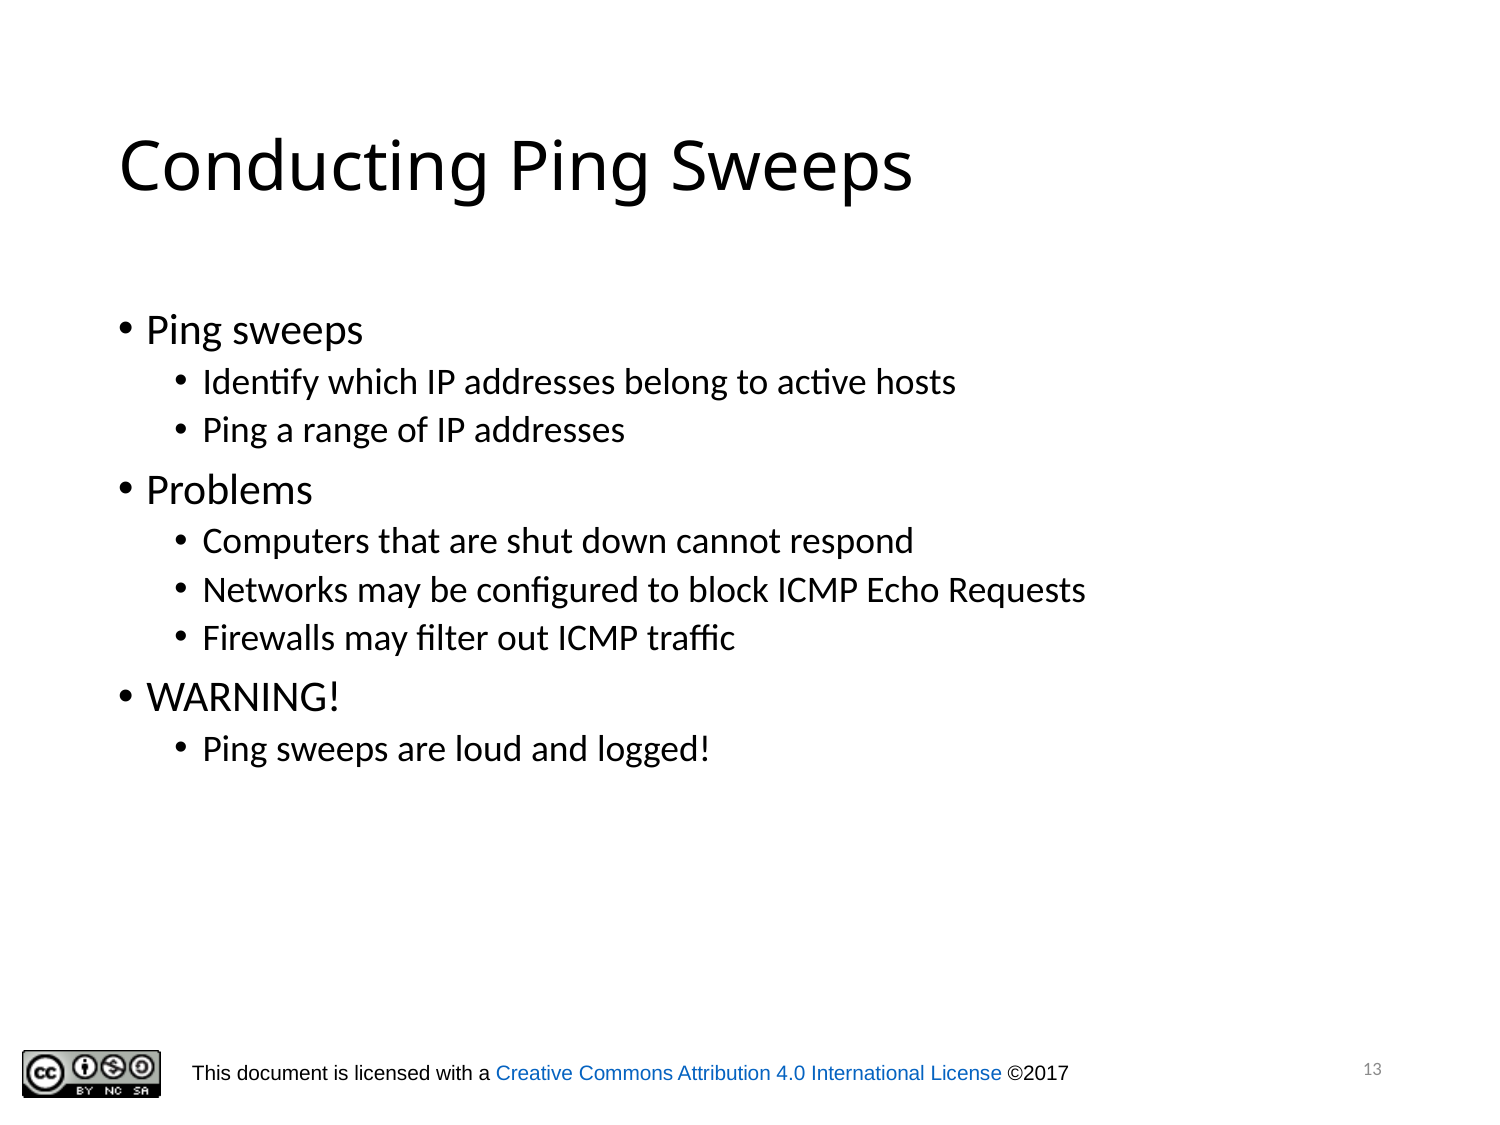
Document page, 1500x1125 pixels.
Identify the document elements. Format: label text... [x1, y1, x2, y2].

slide_number 13 [1315, 1038, 1397, 1099]
list Ping sweeps Identify which IP addresses belong to active hosts Ping a range of IP addresses Problems Computers that are shut down cannot respond Networks may be configured to block ICMP Echo Requests Firewalls may filter out ICMP traffic WARNING! Ping sweeps are loud and logged! [103, 299, 1397, 1014]
picture [22, 1050, 161, 1098]
title Conducting Ping Sweeps [103, 59, 1397, 278]
